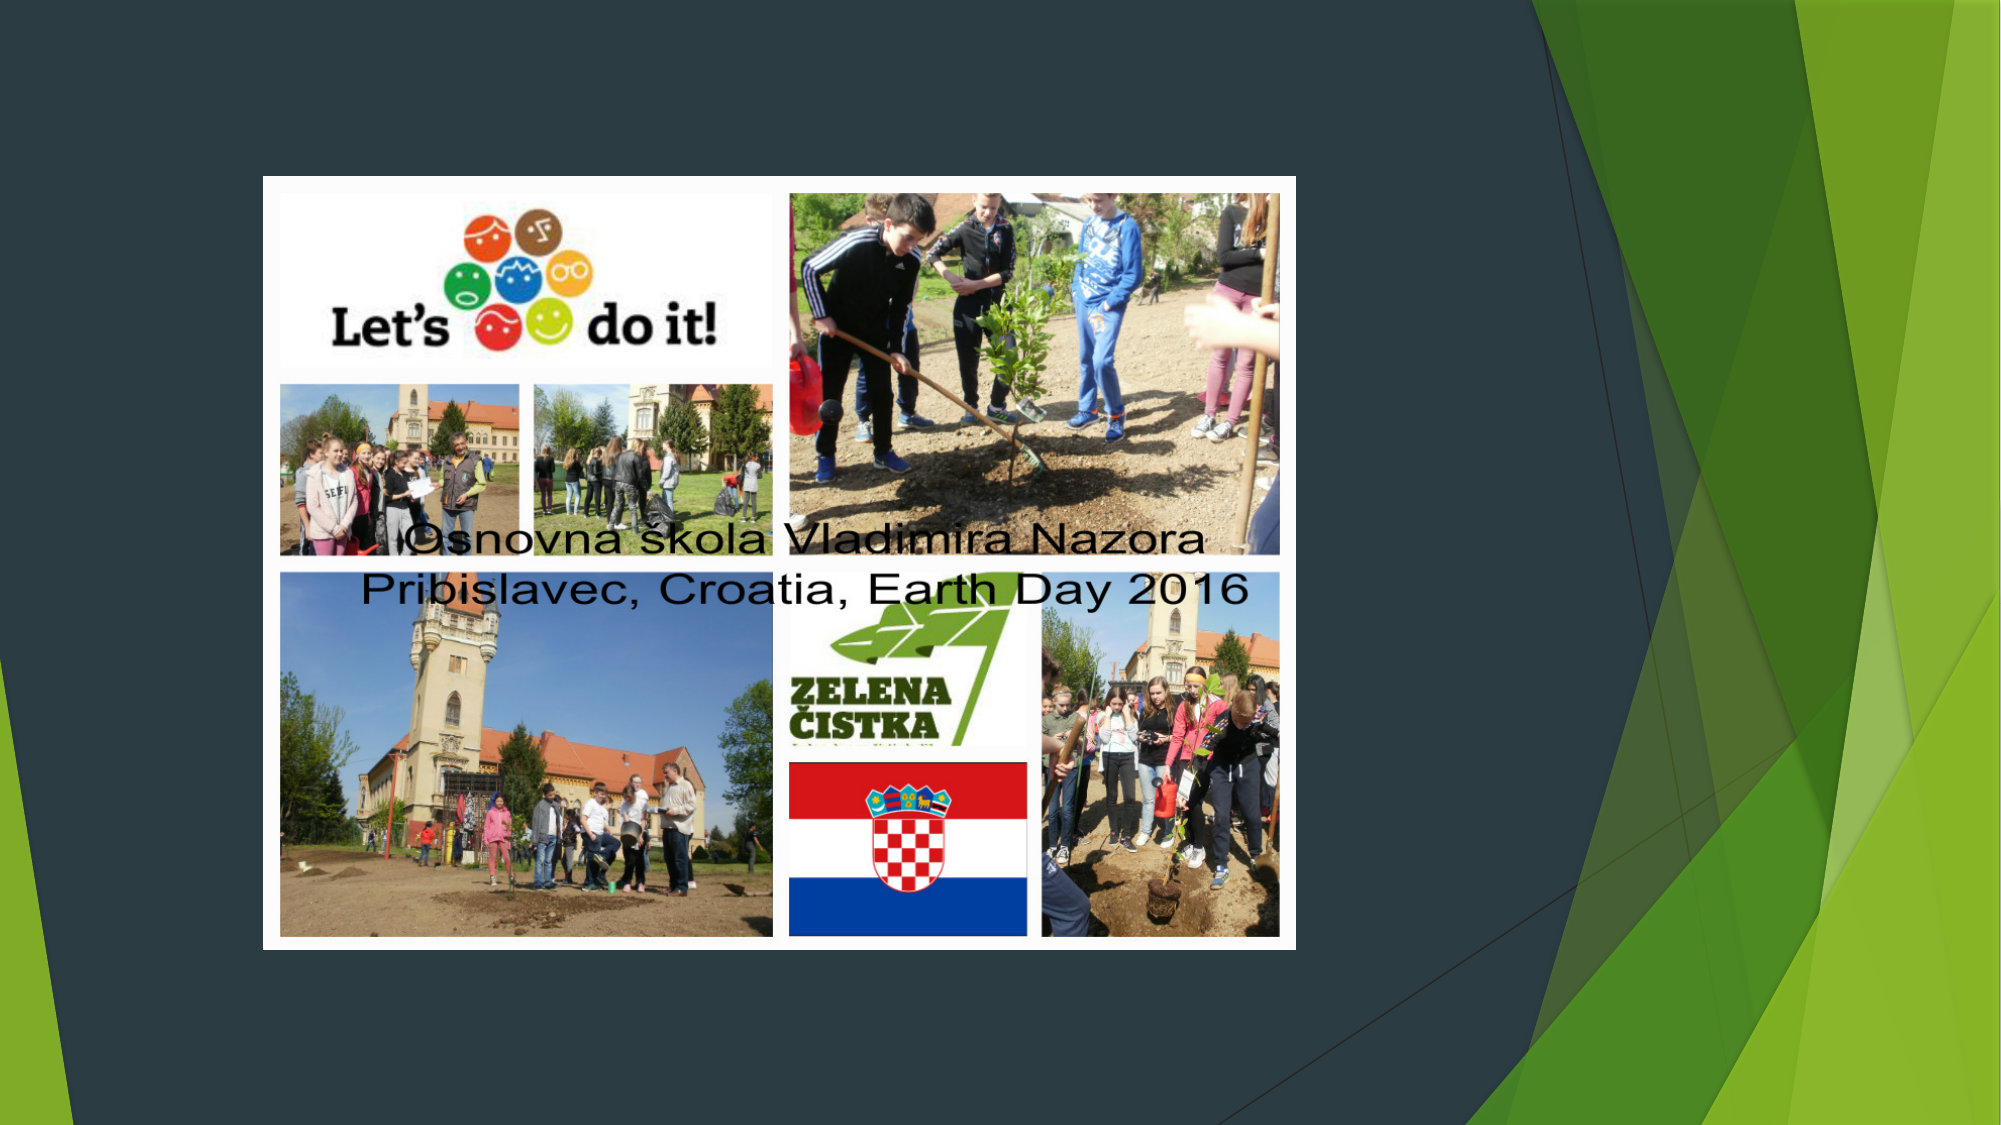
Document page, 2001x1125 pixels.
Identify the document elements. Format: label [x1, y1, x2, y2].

list [262, 175, 1297, 951]
